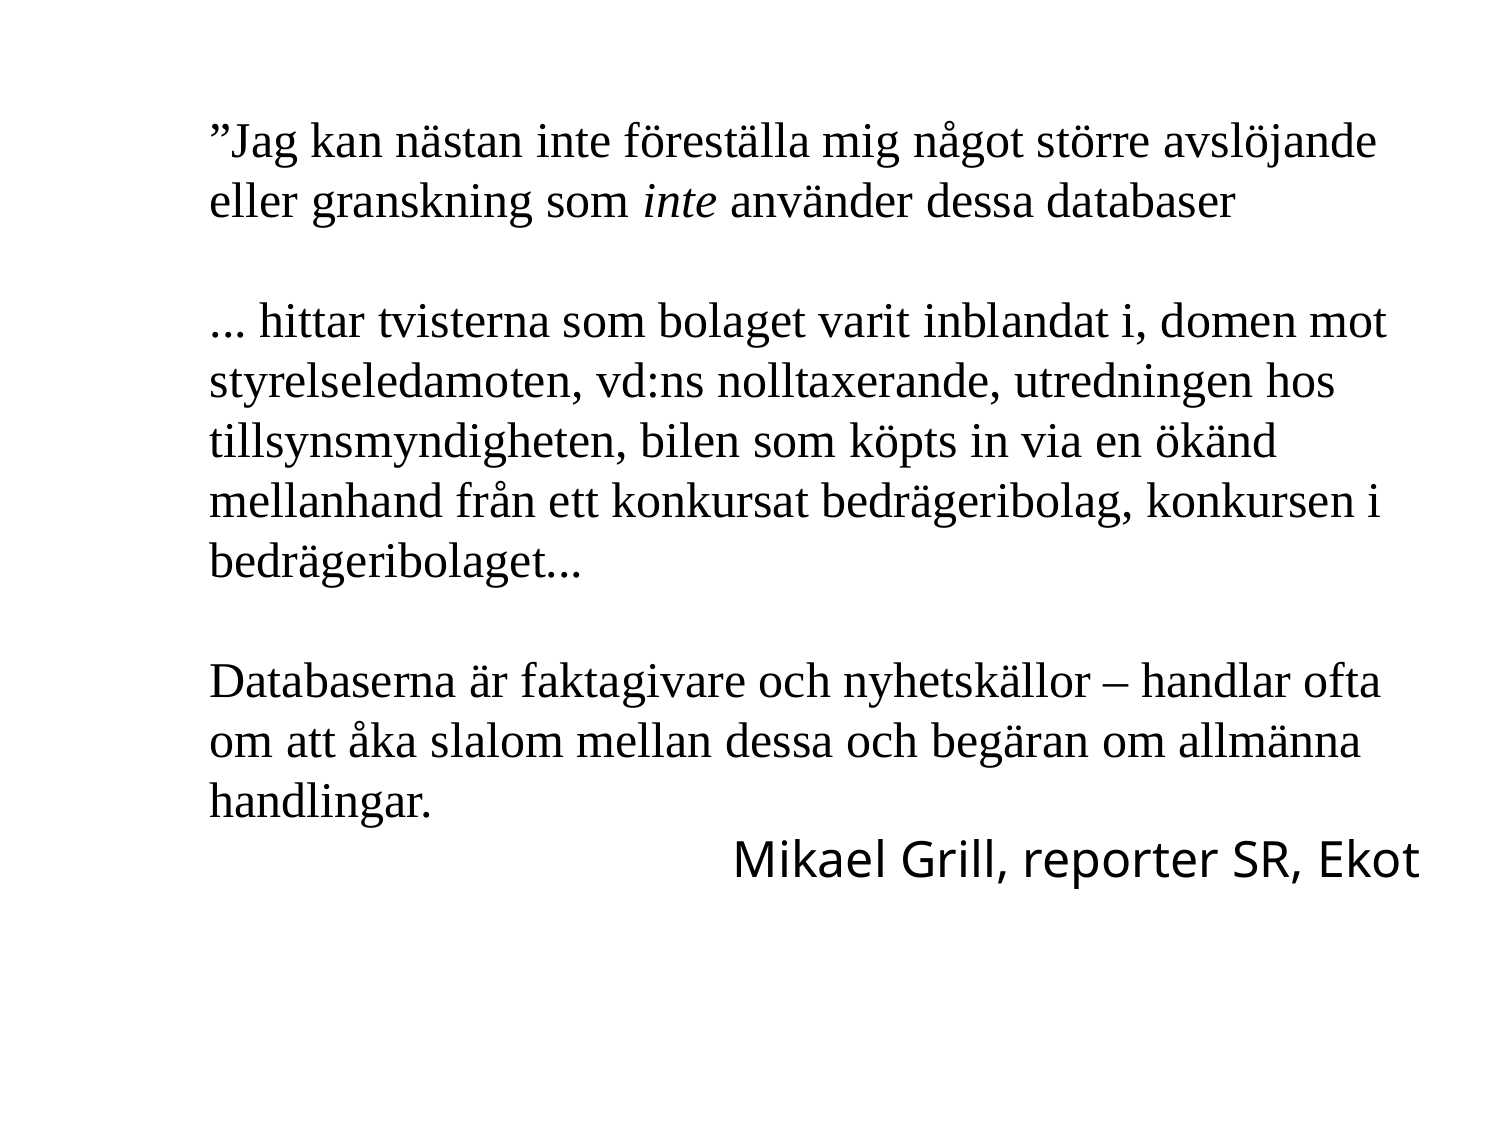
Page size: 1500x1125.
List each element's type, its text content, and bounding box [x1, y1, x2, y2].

text_box ”Jag kan nästan inte föreställa mig något större avslöjande eller granskning som inte använder dessa databaser ... hittar tvisterna som bolaget varit inblandat i, domen mot styrelseledamoten, vd:ns nolltaxerande, utredningen hos tillsynsmyndigheten, bilen som köpts in via en ökänd mellanhand från ett konkursat bedrägeribolag, konkursen i bedrägeribolaget... Databaserna är faktagivare och nyhetskällor – handlar ofta om att åka slalom mellan dessa och begäran om allmänna handlingar. Mikael Grill, reporter SR, Ekot [194, 100, 1435, 896]
